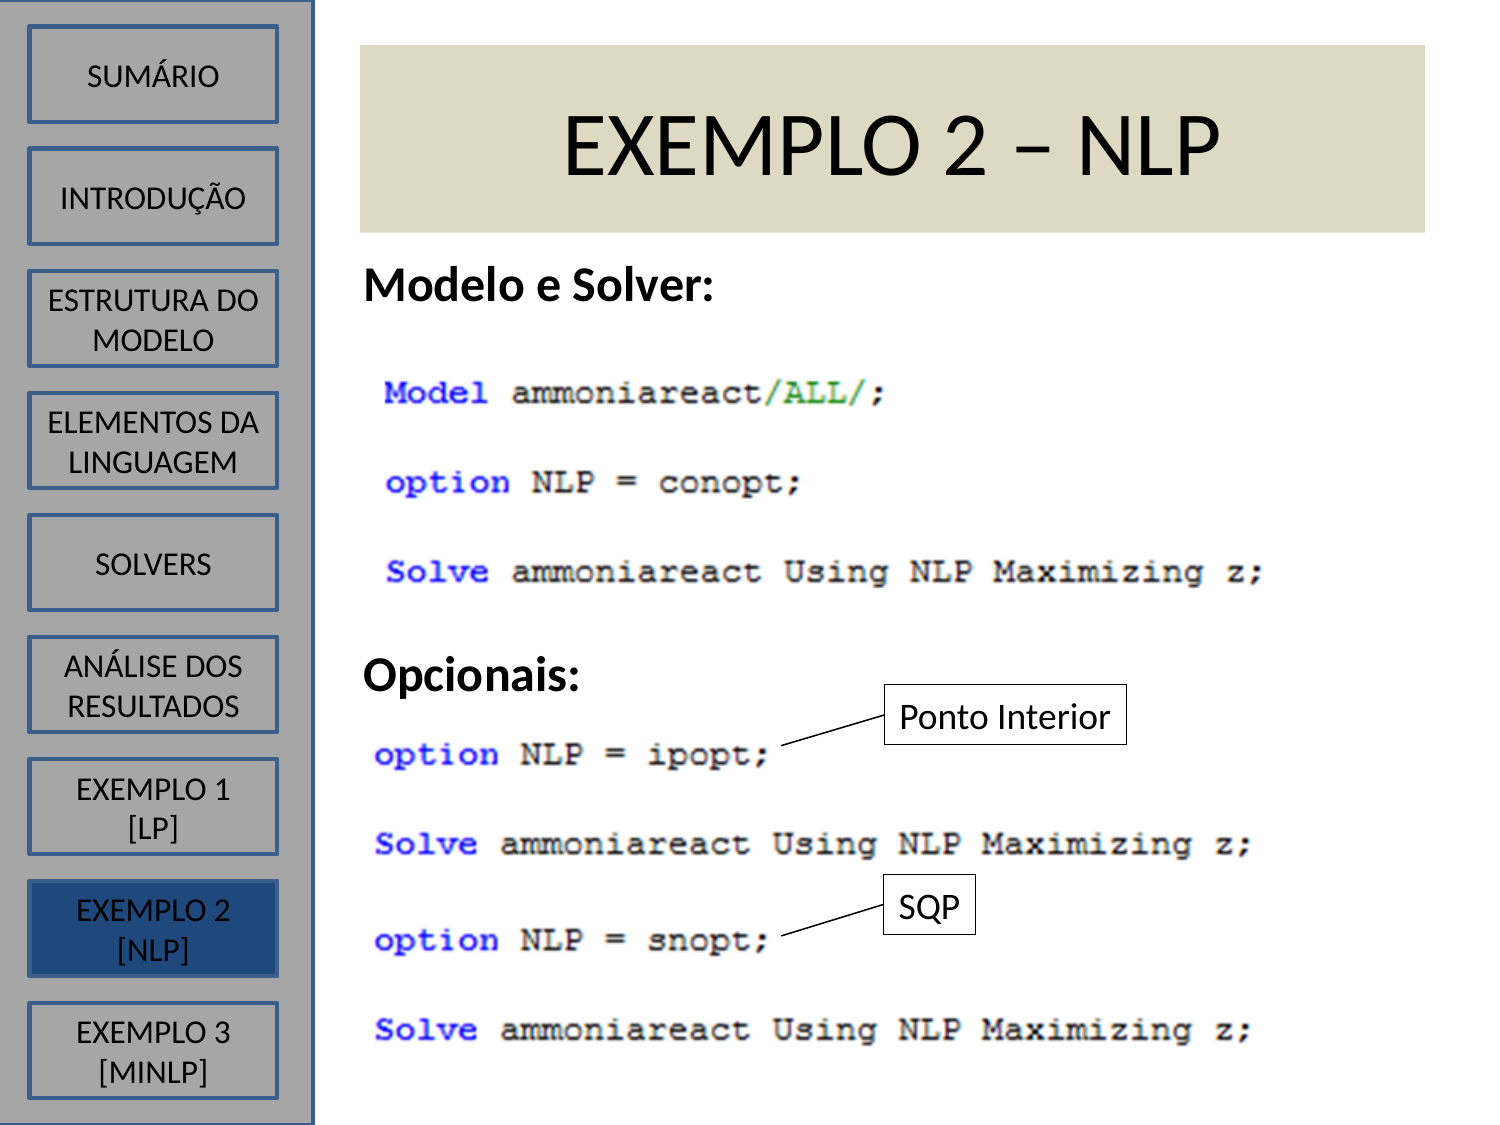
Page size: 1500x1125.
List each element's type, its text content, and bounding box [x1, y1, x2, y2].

text_box Ponto Interior [884, 684, 1127, 728]
text_box EXEMPLO 3 [MINLP] [27, 1001, 279, 1100]
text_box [780, 715, 884, 746]
text_box SUMÁRIO [27, 24, 279, 124]
picture [378, 369, 1280, 608]
text_box INTRODUÇÃO [27, 146, 279, 246]
text_box EXEMPLO 1 [LP] [27, 757, 279, 856]
text_box [0, 0, 315, 1125]
list Modelo e Solver: Opcionais: [348, 243, 1414, 986]
text_box SOLVERS [27, 513, 279, 612]
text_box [780, 904, 884, 937]
text_box ELEMENTOS DA LINGUAGEM [27, 391, 279, 490]
title EXEMPLO 2 – NLP [360, 45, 1425, 233]
picture [363, 730, 1270, 1059]
text_box EXEMPLO 2 [NLP] [27, 879, 279, 978]
text_box ESTRUTURA DO MODELO [27, 269, 279, 368]
text_box ANÁLISE DOS RESULTADOS [27, 635, 279, 734]
